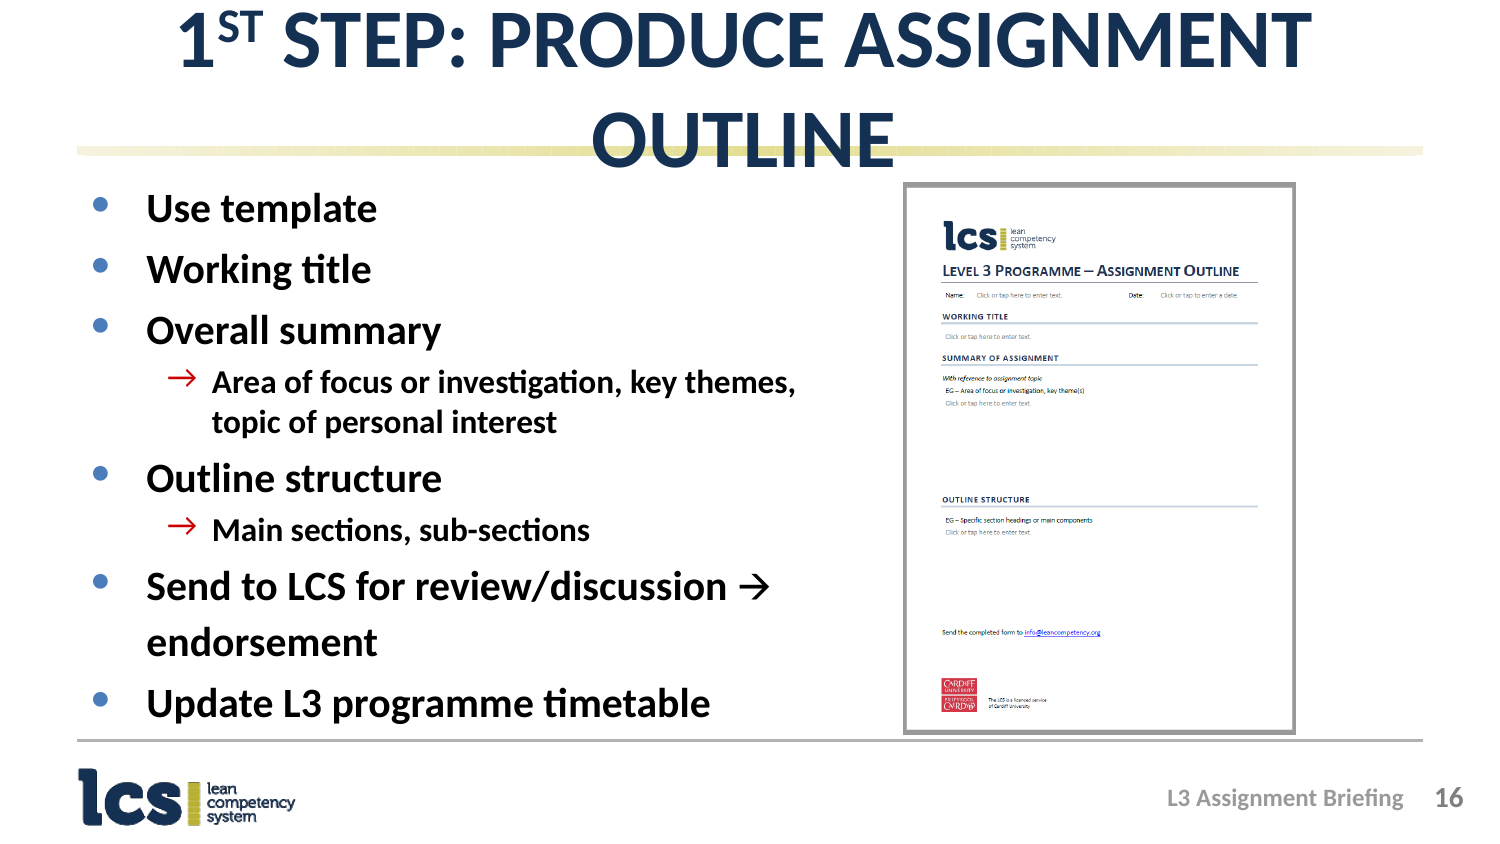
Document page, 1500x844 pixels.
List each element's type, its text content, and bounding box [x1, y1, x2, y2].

picture [903, 181, 1296, 736]
title 1st Step: Produce Assignment Outline [23, 14, 1465, 155]
slide_number ‹#› [1399, 753, 1499, 838]
list Use template Working title Overall summary Area of focus or investigation, key themes, topic of personal interest Outline structure Main sections, sub-sections Send to LCS for review/discussion 🡪 endorsement Update L3 programme timetable [75, 167, 886, 741]
picture [58, 748, 316, 844]
